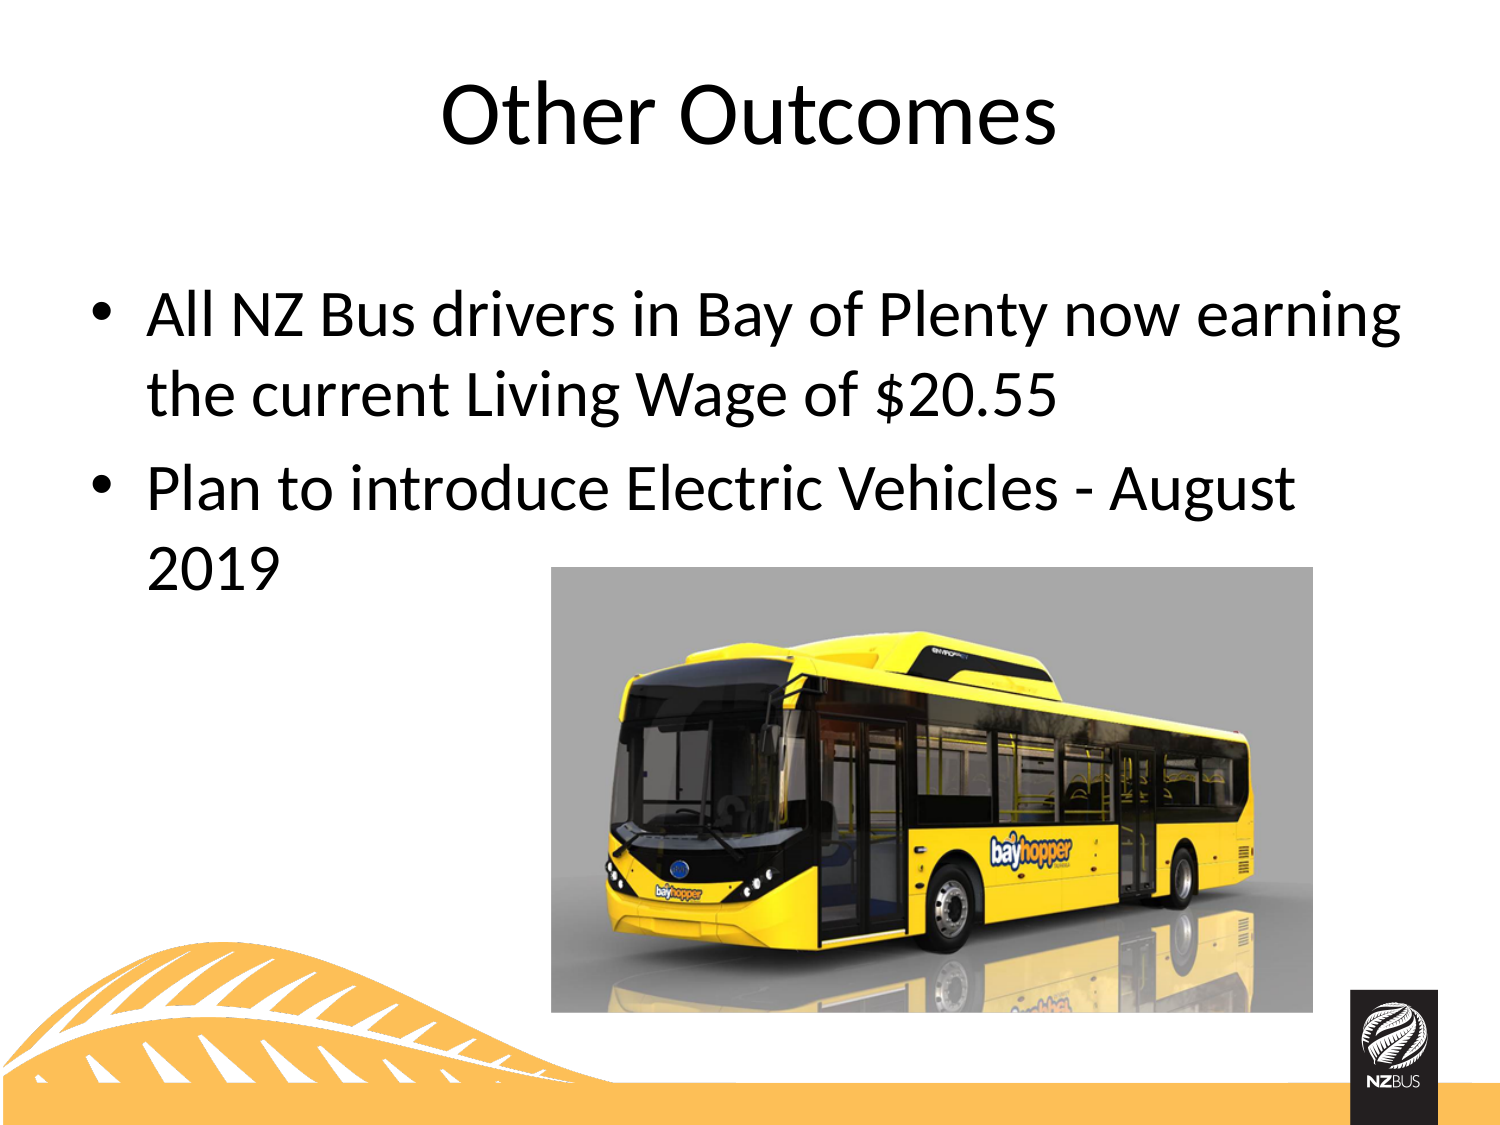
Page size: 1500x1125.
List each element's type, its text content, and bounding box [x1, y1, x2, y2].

title Other Outcomes [75, 45, 1425, 233]
list All NZ Bus drivers in Bay of Plenty now earning the current Living Wage of $20.55 Plan to introduce Electric Vehicles - August 2019 [75, 262, 1425, 914]
picture [0, 567, 1500, 1125]
